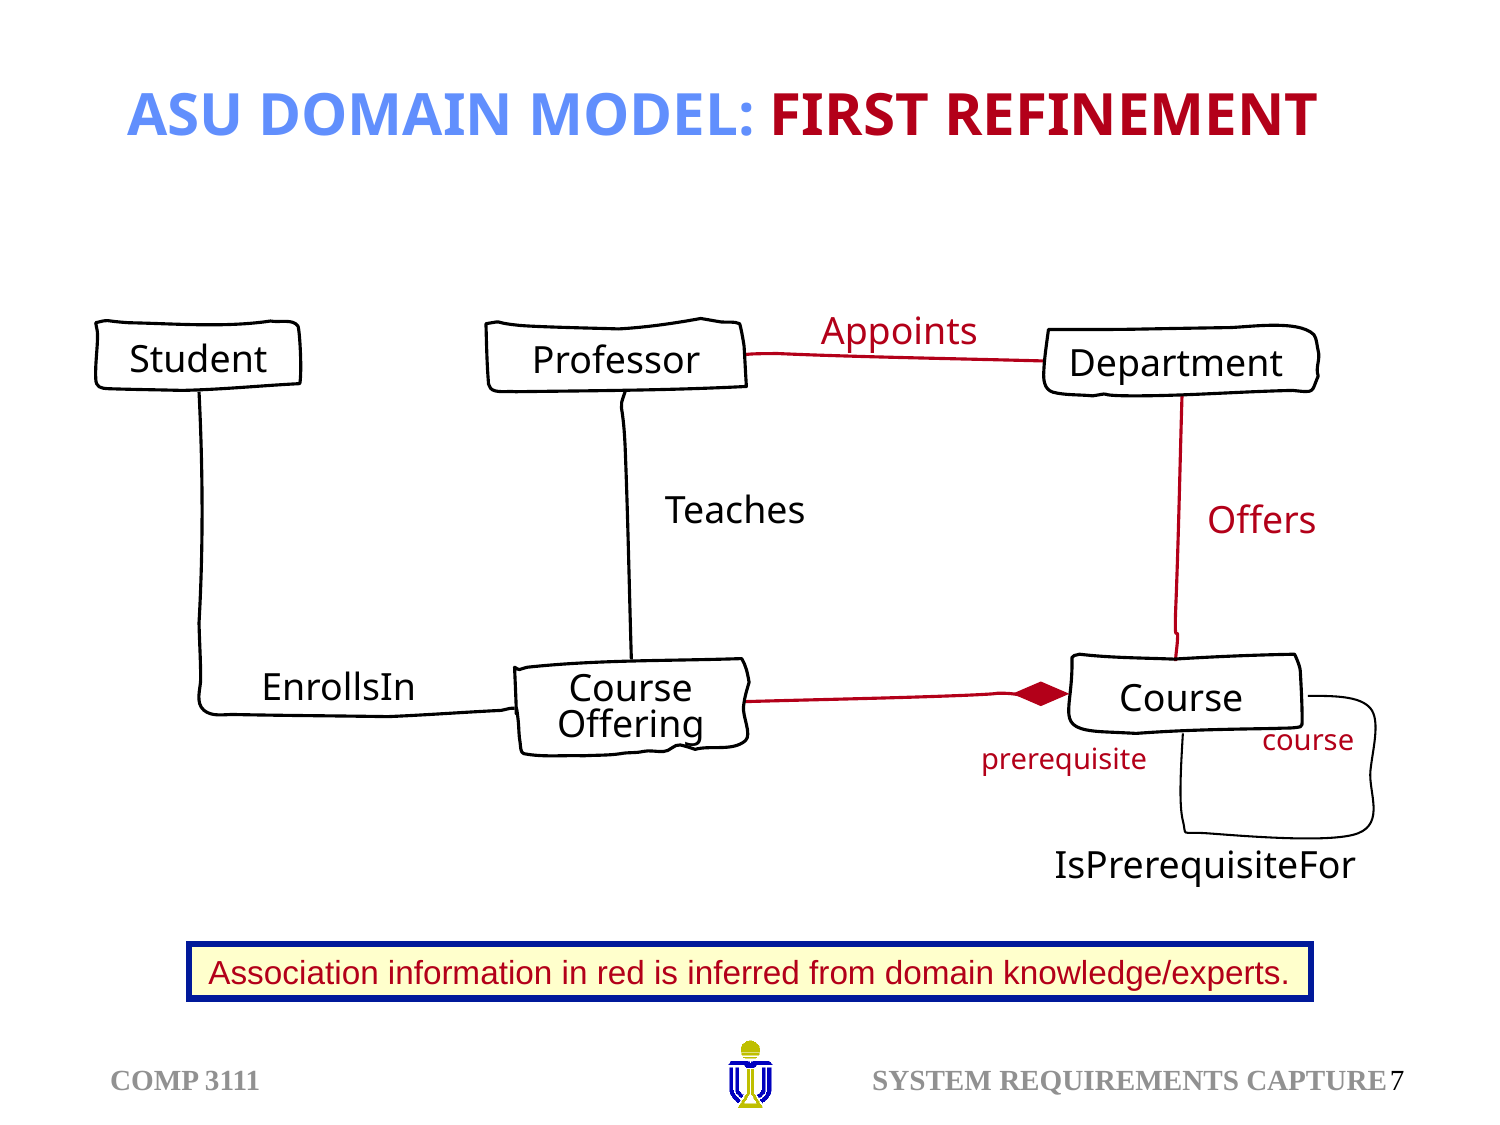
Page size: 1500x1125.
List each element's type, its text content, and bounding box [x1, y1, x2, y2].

text_box Association information in red is inferred from domain knowledge/experts. [188, 943, 1311, 999]
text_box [94, 299, 1406, 895]
picture [723, 1037, 775, 1113]
title ASU DOMAIN MODEL: FIRST REFINEMENT [111, 74, 1418, 151]
